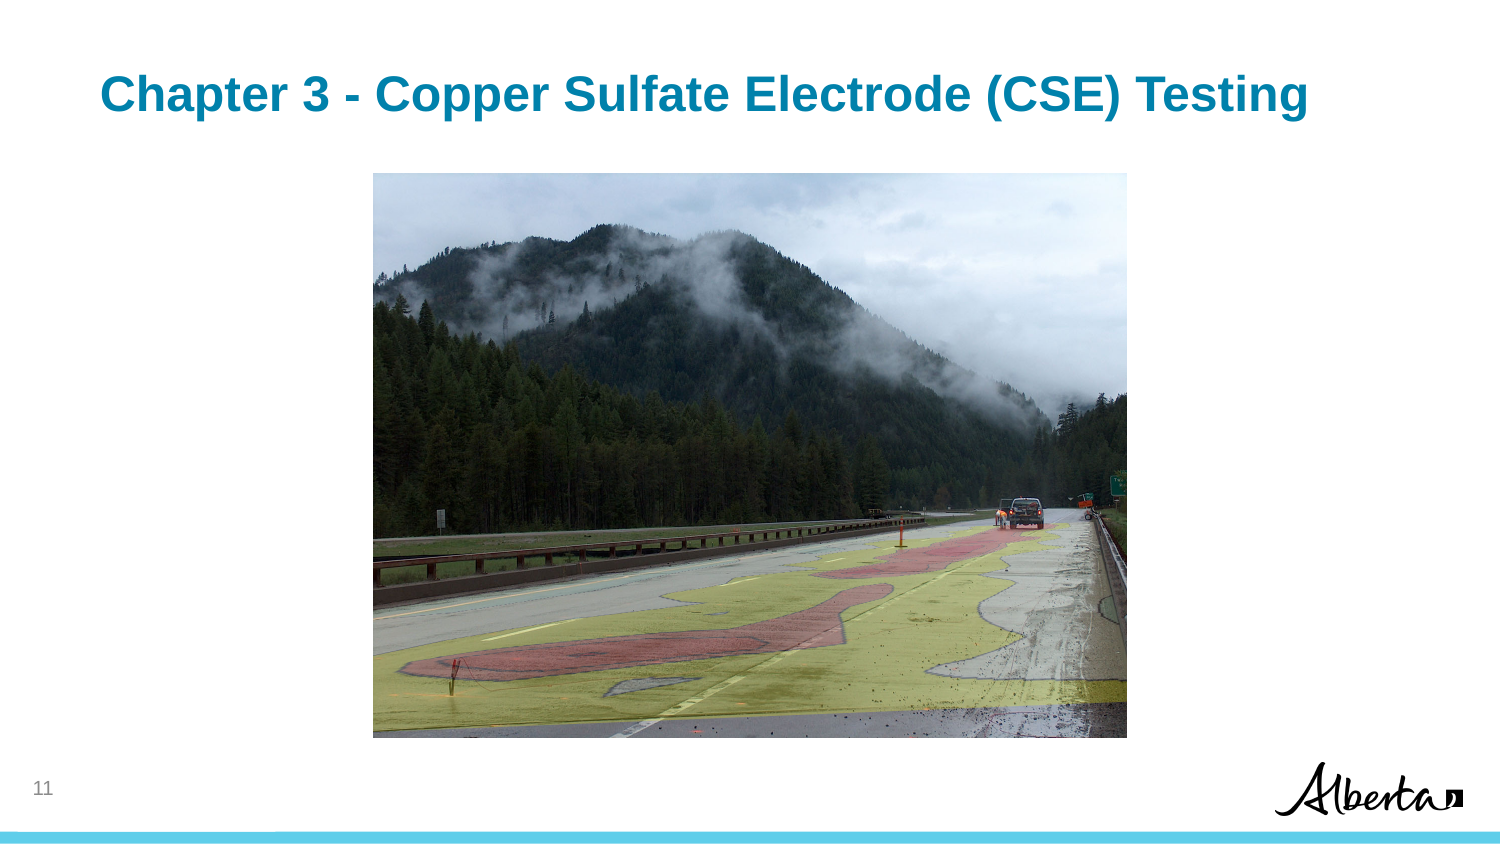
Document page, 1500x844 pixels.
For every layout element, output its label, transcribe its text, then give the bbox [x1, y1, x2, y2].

picture [1275, 762, 1463, 816]
title Chapter 3 - Copper Sulfate Electrode (CSE) Testing [88, 55, 1437, 141]
picture [373, 173, 1127, 738]
slide_number 10 [17, 764, 356, 810]
